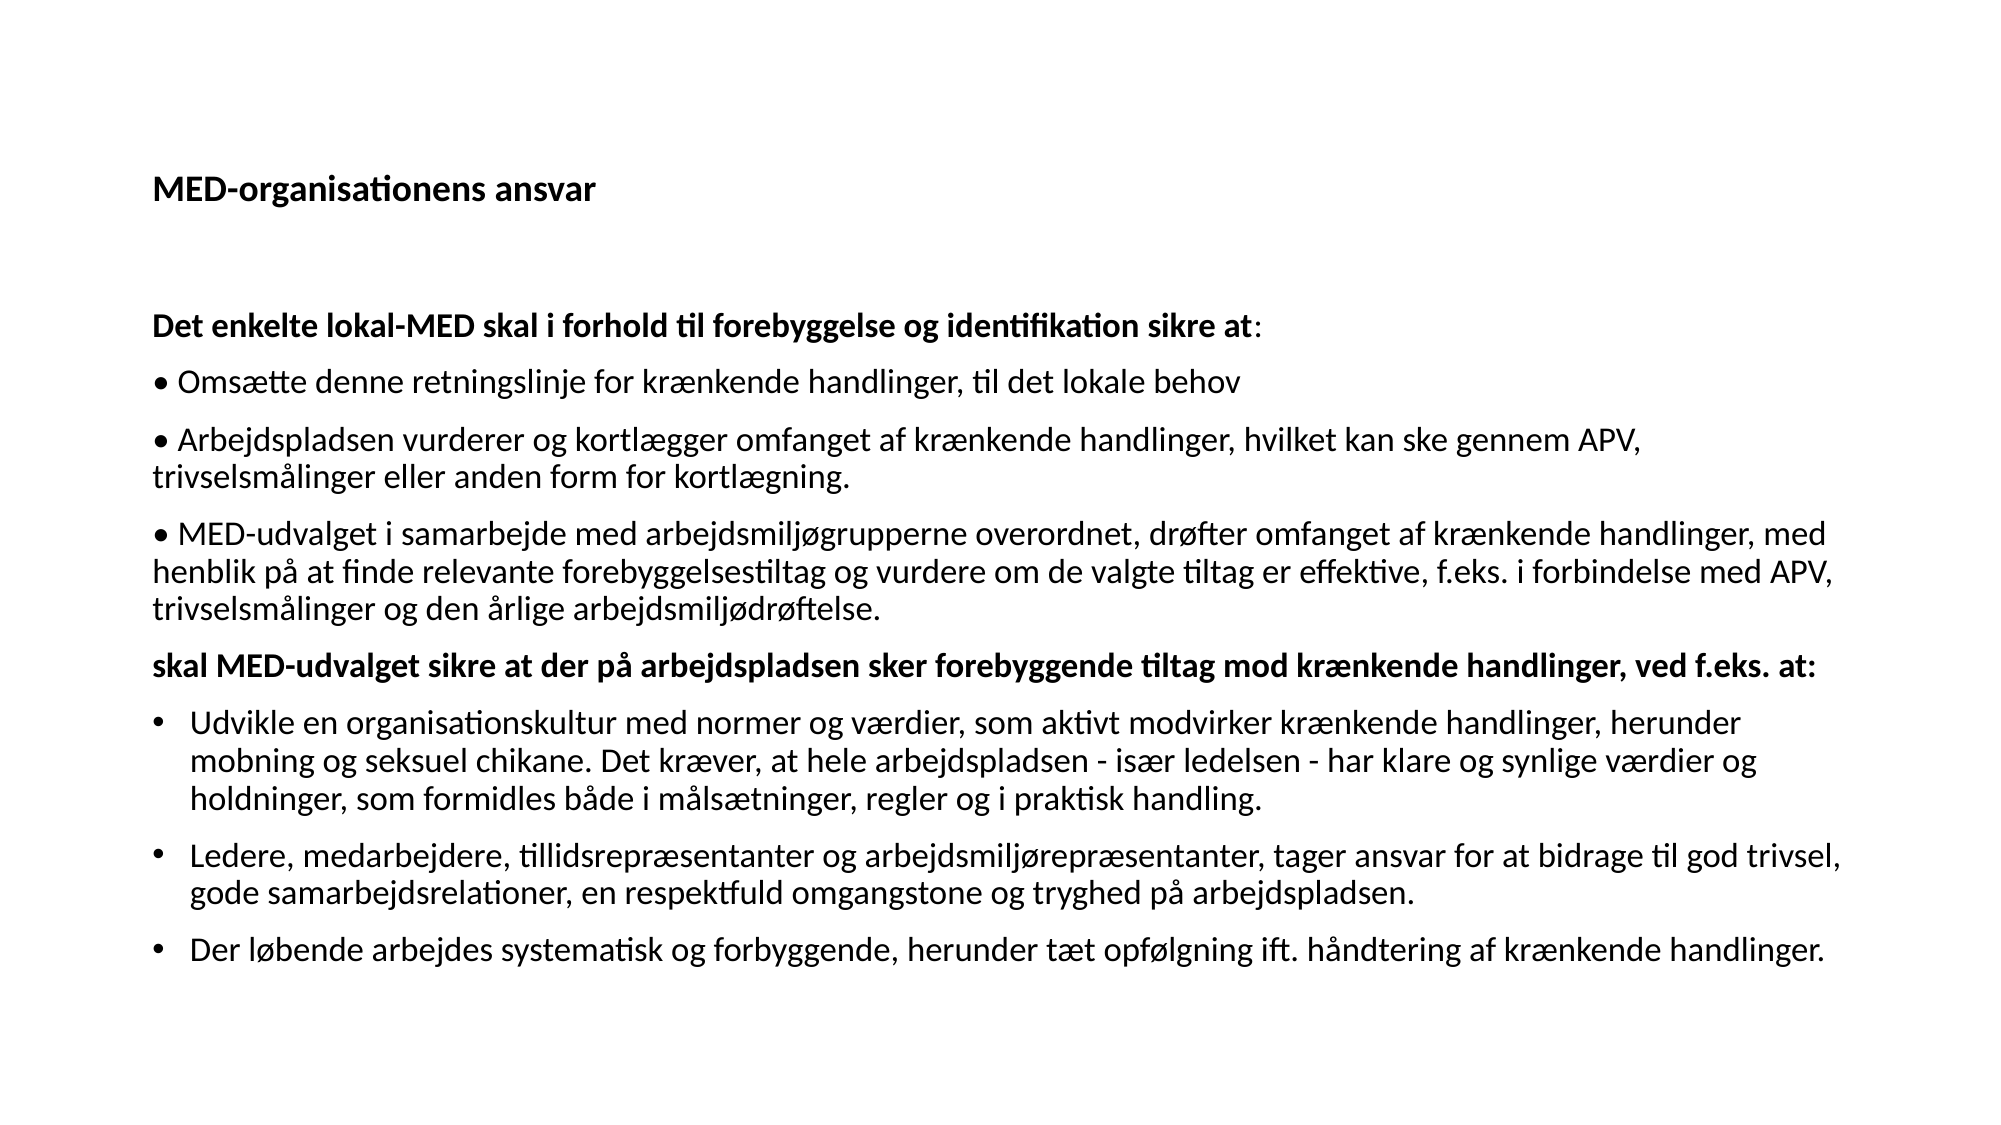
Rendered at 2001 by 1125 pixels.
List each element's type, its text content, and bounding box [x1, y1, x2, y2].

title MED-organisationens ansvar [137, 59, 1863, 278]
list Det enkelte lokal-MED skal i forhold til forebyggelse og identifikation sikre at: • Omsætte denne retningslinje for krænkende handlinger, til det lokale behov • Arbejdspladsen vurderer og kortlægger omfanget af krænkende handlinger, hvilket kan ske gennem APV, trivselsmålinger eller anden form for kortlægning. • MED-udvalget i samarbejde med arbejdsmiljøgrupperne overordnet, drøfter omfanget af krænkende handlinger, med henblik på at finde relevante forebyggelsestiltag og vurdere om de valgte tiltag er effektive, f.eks. i forbindelse med APV, trivselsmålinger og den årlige arbejdsmiljødrøftelse. skal MED-udvalget sikre at der på arbejdspladsen sker forebyggende tiltag mod krænkende handlinger, ved f.eks. at: Udvikle en organisationskultur med normer og værdier, som aktivt modvirker krænkende handlinger, herunder mobning og seksuel chikane. Det kræver, at hele arbejdspladsen - især ledelsen - har klare og synlige værdier og holdninger, som formidles både i målsætninger, regler og i praktisk handling. Ledere, medarbejdere, tillidsrepræsentanter og arbejdsmiljørepræsentanter, tager ansvar for at bidrage til god trivsel, gode samarbejdsrelationer, en respektfuld omgangstone og tryghed på arbejdspladsen. Der løbende arbejdes systematisk og forbyggende, herunder tæt opfølgning ift. håndtering af krænkende handlinger. [137, 299, 1863, 1014]
